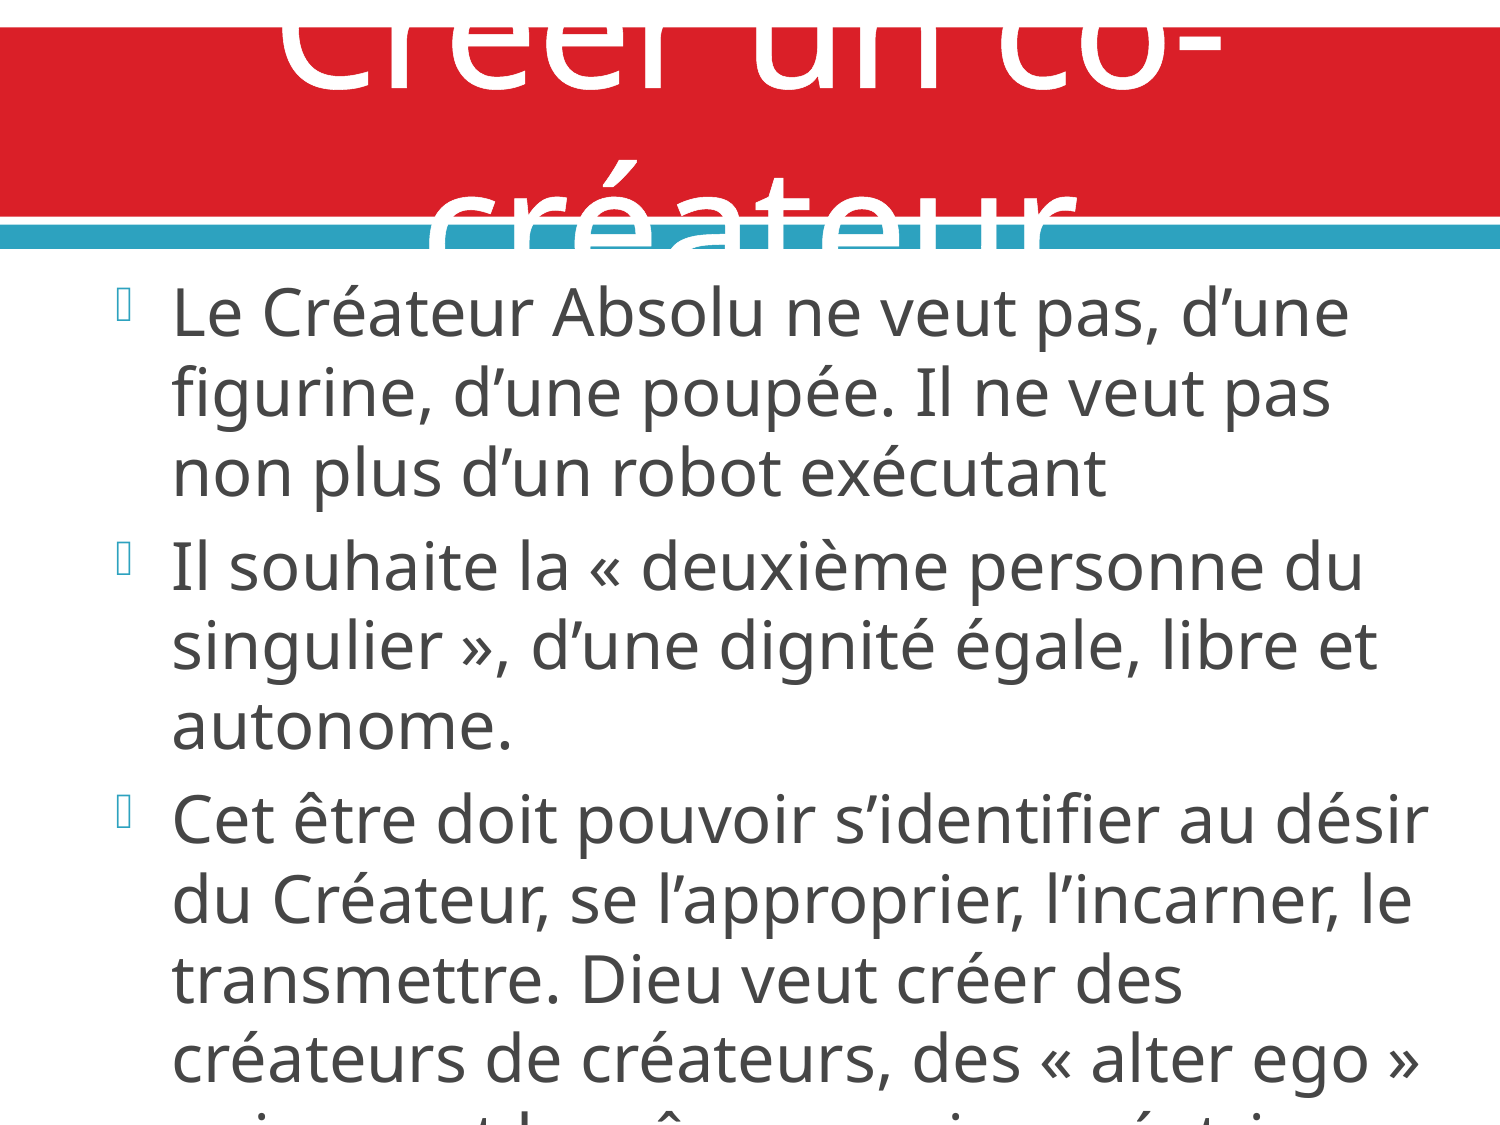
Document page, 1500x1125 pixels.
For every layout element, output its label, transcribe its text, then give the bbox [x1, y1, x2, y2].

list Le Créateur Absolu ne veut pas, d’une figurine, d’une poupée. Il ne veut pas non plus d’un robot exécutant Il souhaite la « deuxième personne du singulier », d’une dignité égale, libre et autonome. Cet être doit pouvoir s’identifier au désir du Créateur, se l’approprier, l’incarner, le transmettre. Dieu veut créer des créateurs de créateurs, des « alter ego » qui auront la même passion créatrice que Lui et propageront Son idéal partout et à jamais. [100, 262, 1459, 1059]
title Créer un co-créateur [75, 29, 1425, 213]
